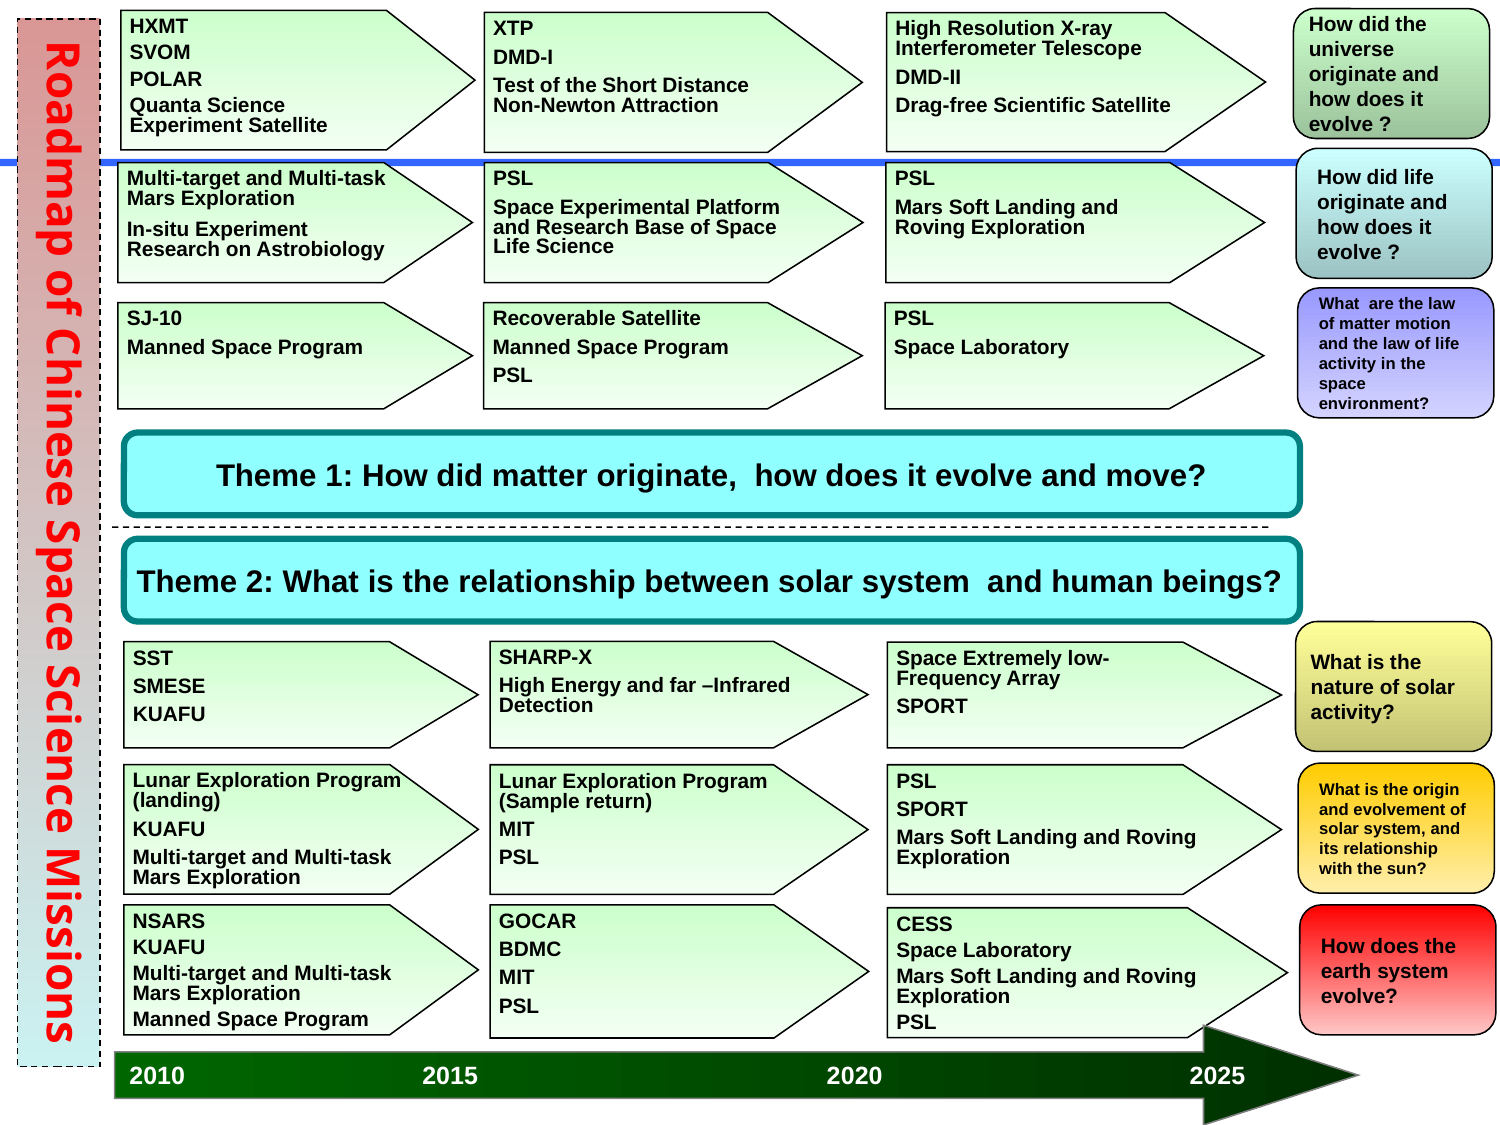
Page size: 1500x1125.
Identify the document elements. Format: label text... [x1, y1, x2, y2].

text_box Theme 2: What is the relationship between solar system and human beings? [123, 538, 1300, 622]
text_box How does the earth system evolve? [1299, 904, 1496, 1035]
text_box Lunar Exploration Program (Sample return) MIT PSL [490, 764, 868, 895]
text_box Space Extremely low-Frequency Array SPORT [887, 642, 1282, 748]
text_box Multi-target and Multi-task Mars Exploration In-situ Experiment Research on Astrobiology [117, 162, 473, 283]
text_box XTP DMD-I Test of the Short Distance Non-Newton Attraction [484, 12, 863, 153]
text_box PSL Space Laboratory [885, 302, 1264, 409]
text_box Recoverable Satellite Manned Space Program PSL [483, 302, 863, 409]
text_box PSL Space Experimental Platform and Research Base of Space Life Science [484, 162, 863, 283]
text_box How did life originate and how does it evolve ? [1296, 148, 1493, 279]
text_box 2010 2015 2020 2025 [114, 1025, 1359, 1125]
text_box Lunar Exploration Program (landing) KUAFU Multi-target and Multi-task Mars Exploration [123, 764, 479, 895]
text_box What is the origin and evolvement of solar system, and its relationship with the sun? [1298, 763, 1495, 894]
text_box HXMT SVOM POLAR Quanta Science Experiment Satellite [120, 10, 475, 150]
text_box GOCAR BDMC MIT PSL [490, 904, 869, 1039]
text_box How did the universe originate and how does it evolve ? [1293, 8, 1490, 139]
text_box NSARS KUAFU Multi-target and Multi-task Mars Exploration Manned Space Program [123, 904, 479, 1035]
text_box PSL SPORT Mars Soft Landing and Roving Exploration [887, 764, 1282, 895]
text_box High Resolution X-ray Interferometer Telescope DMD-II Drag-free Scientific Satellite [886, 12, 1266, 152]
text_box SJ-10 Manned Space Program [117, 302, 473, 409]
text_box PSL Mars Soft Landing and Roving Exploration [885, 162, 1265, 283]
text_box What are the law of matter motion and the law of life activity in the space environment? [1297, 287, 1494, 418]
text_box Roadmap of Chinese Space Science Missions [17, 18, 101, 1067]
text_box SST SMESE KUAFU [123, 641, 479, 748]
text_box Theme 1: How did matter originate, how does it evolve and move? [123, 432, 1300, 516]
text_box CESS Space Laboratory Mars Soft Landing and Roving Exploration PSL [887, 907, 1288, 1038]
text_box SHARP-X High Energy and far –Infrared Detection [490, 641, 868, 748]
text_box What is the nature of solar activity? [1295, 621, 1492, 752]
